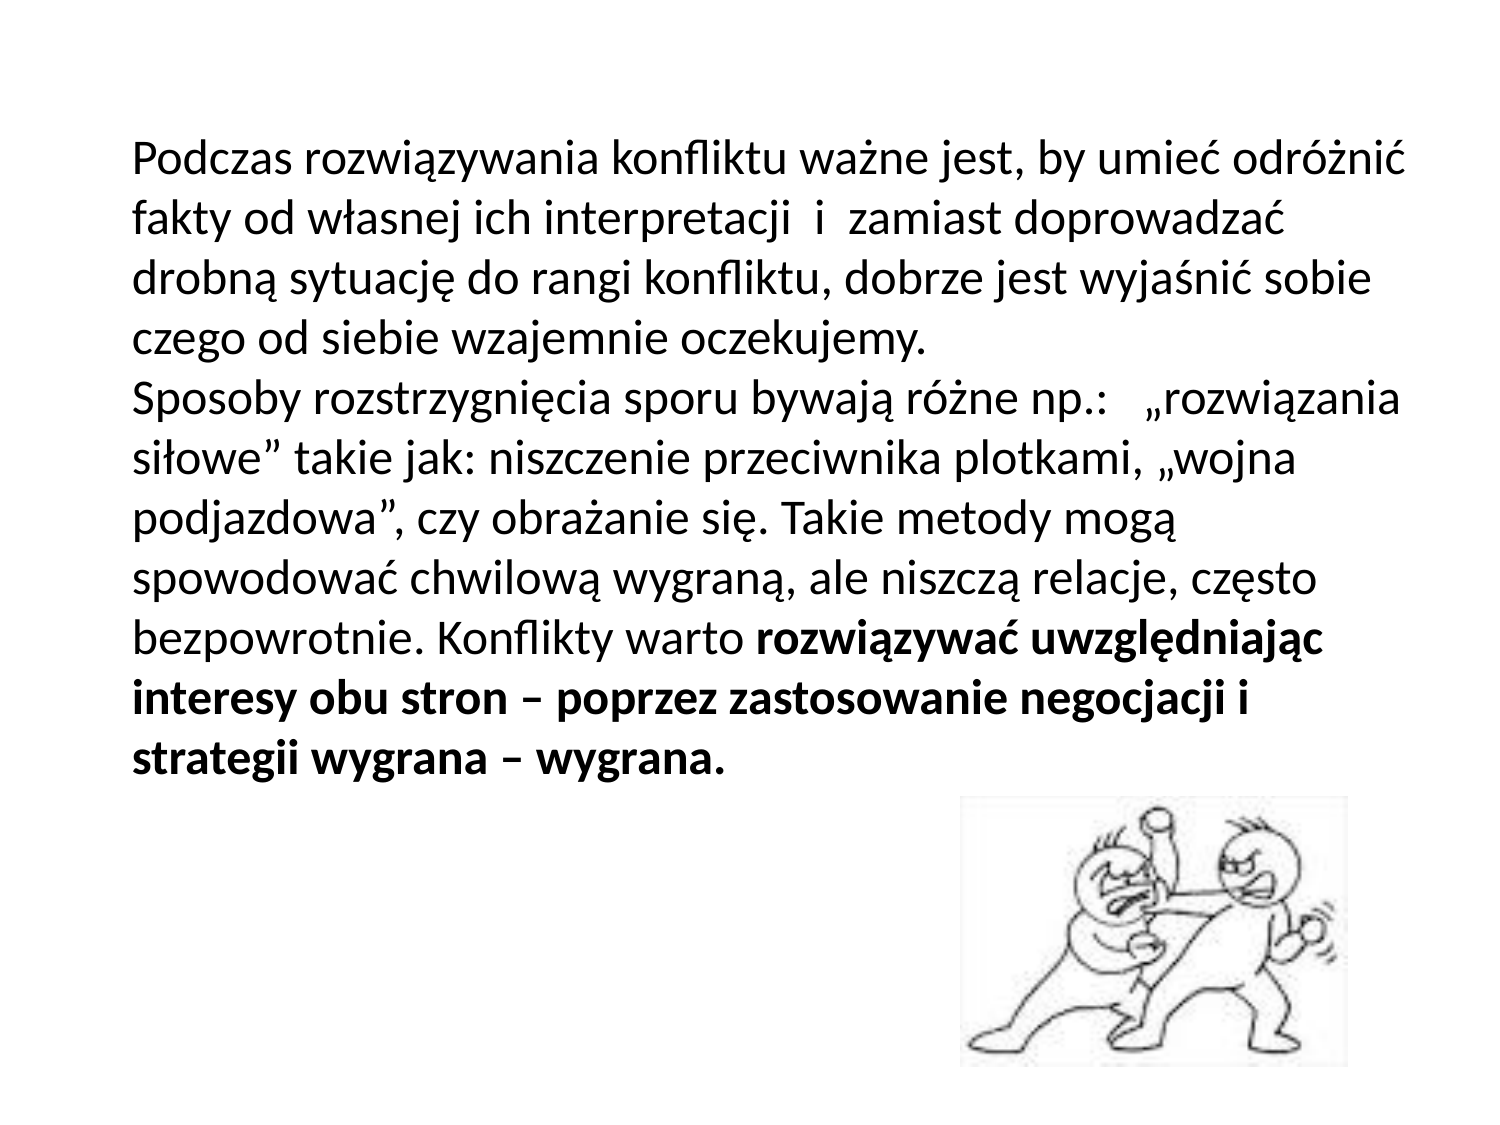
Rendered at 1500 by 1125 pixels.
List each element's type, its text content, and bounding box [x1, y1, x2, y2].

text_box Podczas rozwiązywania konfliktu ważne jest, by umieć odróżnić fakty od własnej ich interpretacji i zamiast doprowadzać drobną sytuację do rangi konfliktu, dobrze jest wyjaśnić sobie czego od siebie wzajemnie oczekujemy. Sposoby rozstrzygnięcia sporu bywają różne np.: „rozwiązania siłowe” takie jak: niszczenie przeciwnika plotkami, „wojna podjazdowa”, czy obrażanie się. Takie metody mogą spowodować chwilową wygraną, ale niszczą relacje, często bezpowrotnie. Konflikty warto rozwiązywać uwzględniając interesy obu stron – poprzez zastosowanie negocjacji i strategii wygrana – wygrana. [117, 117, 1430, 882]
picture [960, 796, 1348, 1067]
